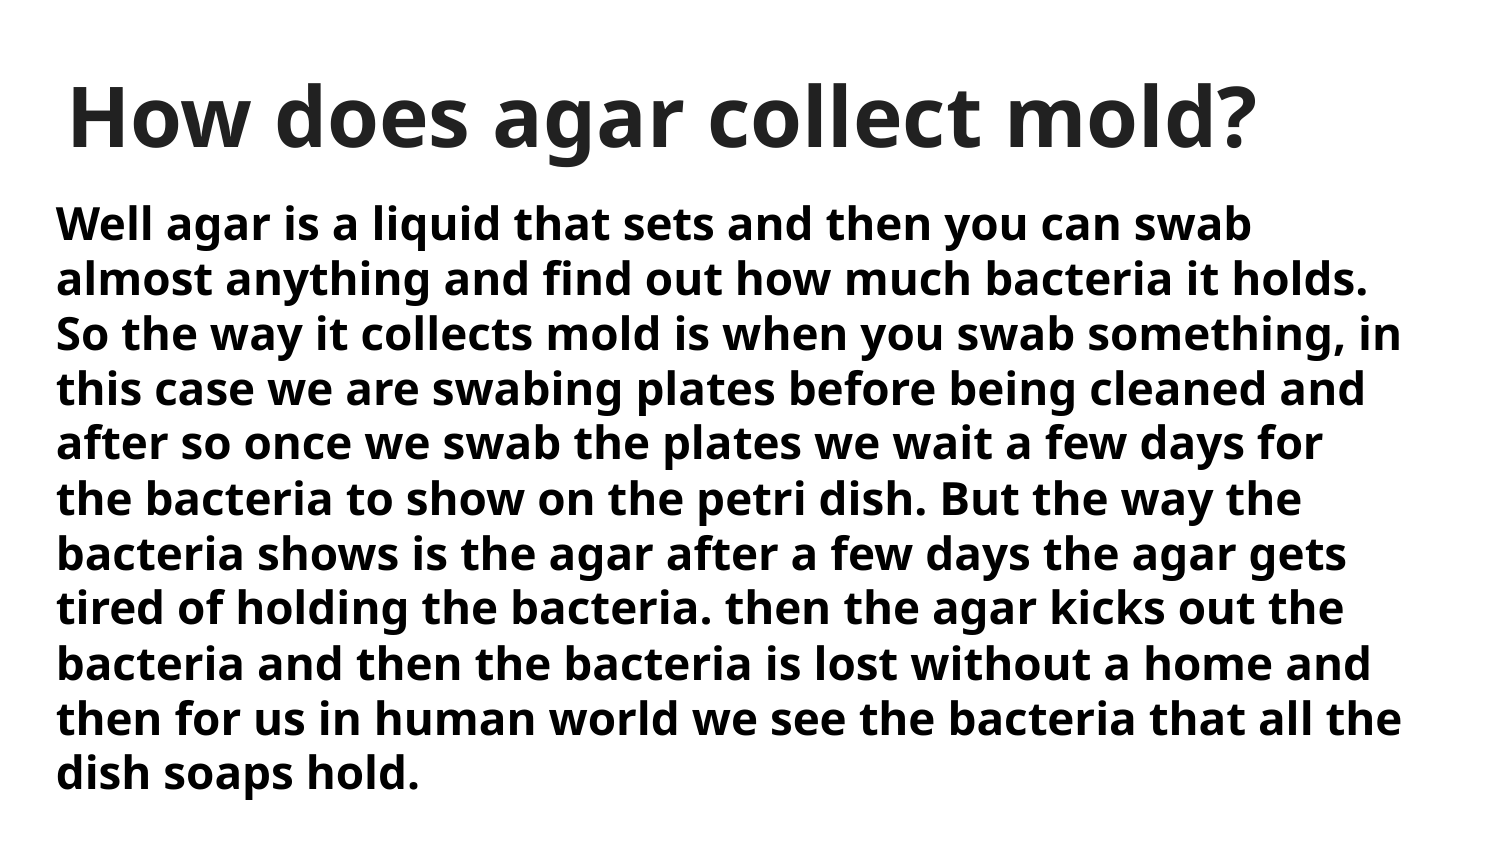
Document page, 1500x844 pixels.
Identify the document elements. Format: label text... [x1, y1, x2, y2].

title How does agar collect mold? [51, 48, 1449, 180]
text_box Well agar is a liquid that sets and then you can swab almost anything and find out how much bacteria it holds. So the way it collects mold is when you swab something, in this case we are swabing plates before being cleaned and after so once we swab the plates we wait a few days for the bacteria to show on the petri dish. But the way the bacteria shows is the agar after a few days the agar gets tired of holding the bacteria. then the agar kicks out the bacteria and then the bacteria is lost without a home and then for us in human world we see the bacteria that all the dish soaps hold. [40, 179, 1428, 745]
